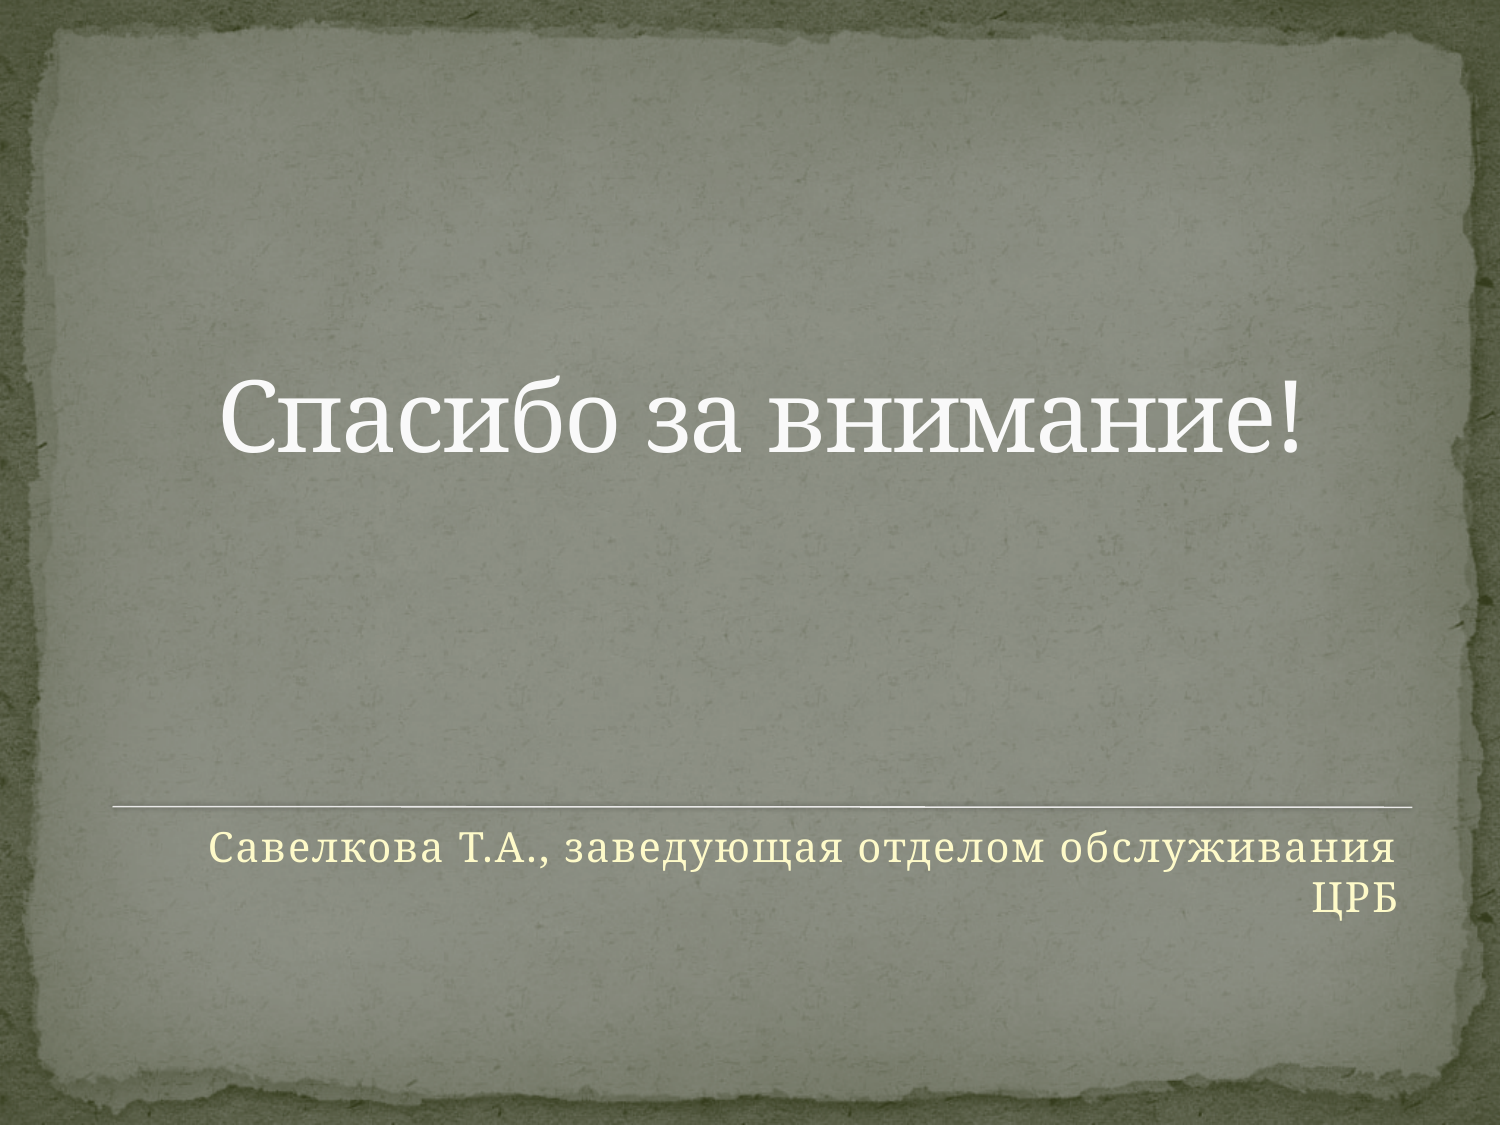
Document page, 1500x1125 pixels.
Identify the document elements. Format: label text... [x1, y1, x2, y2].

list Савелкова Т.А., заведующая отделом обслуживания ЦРБ [112, 813, 1413, 975]
title Спасибо за внимание! [112, 101, 1413, 480]
